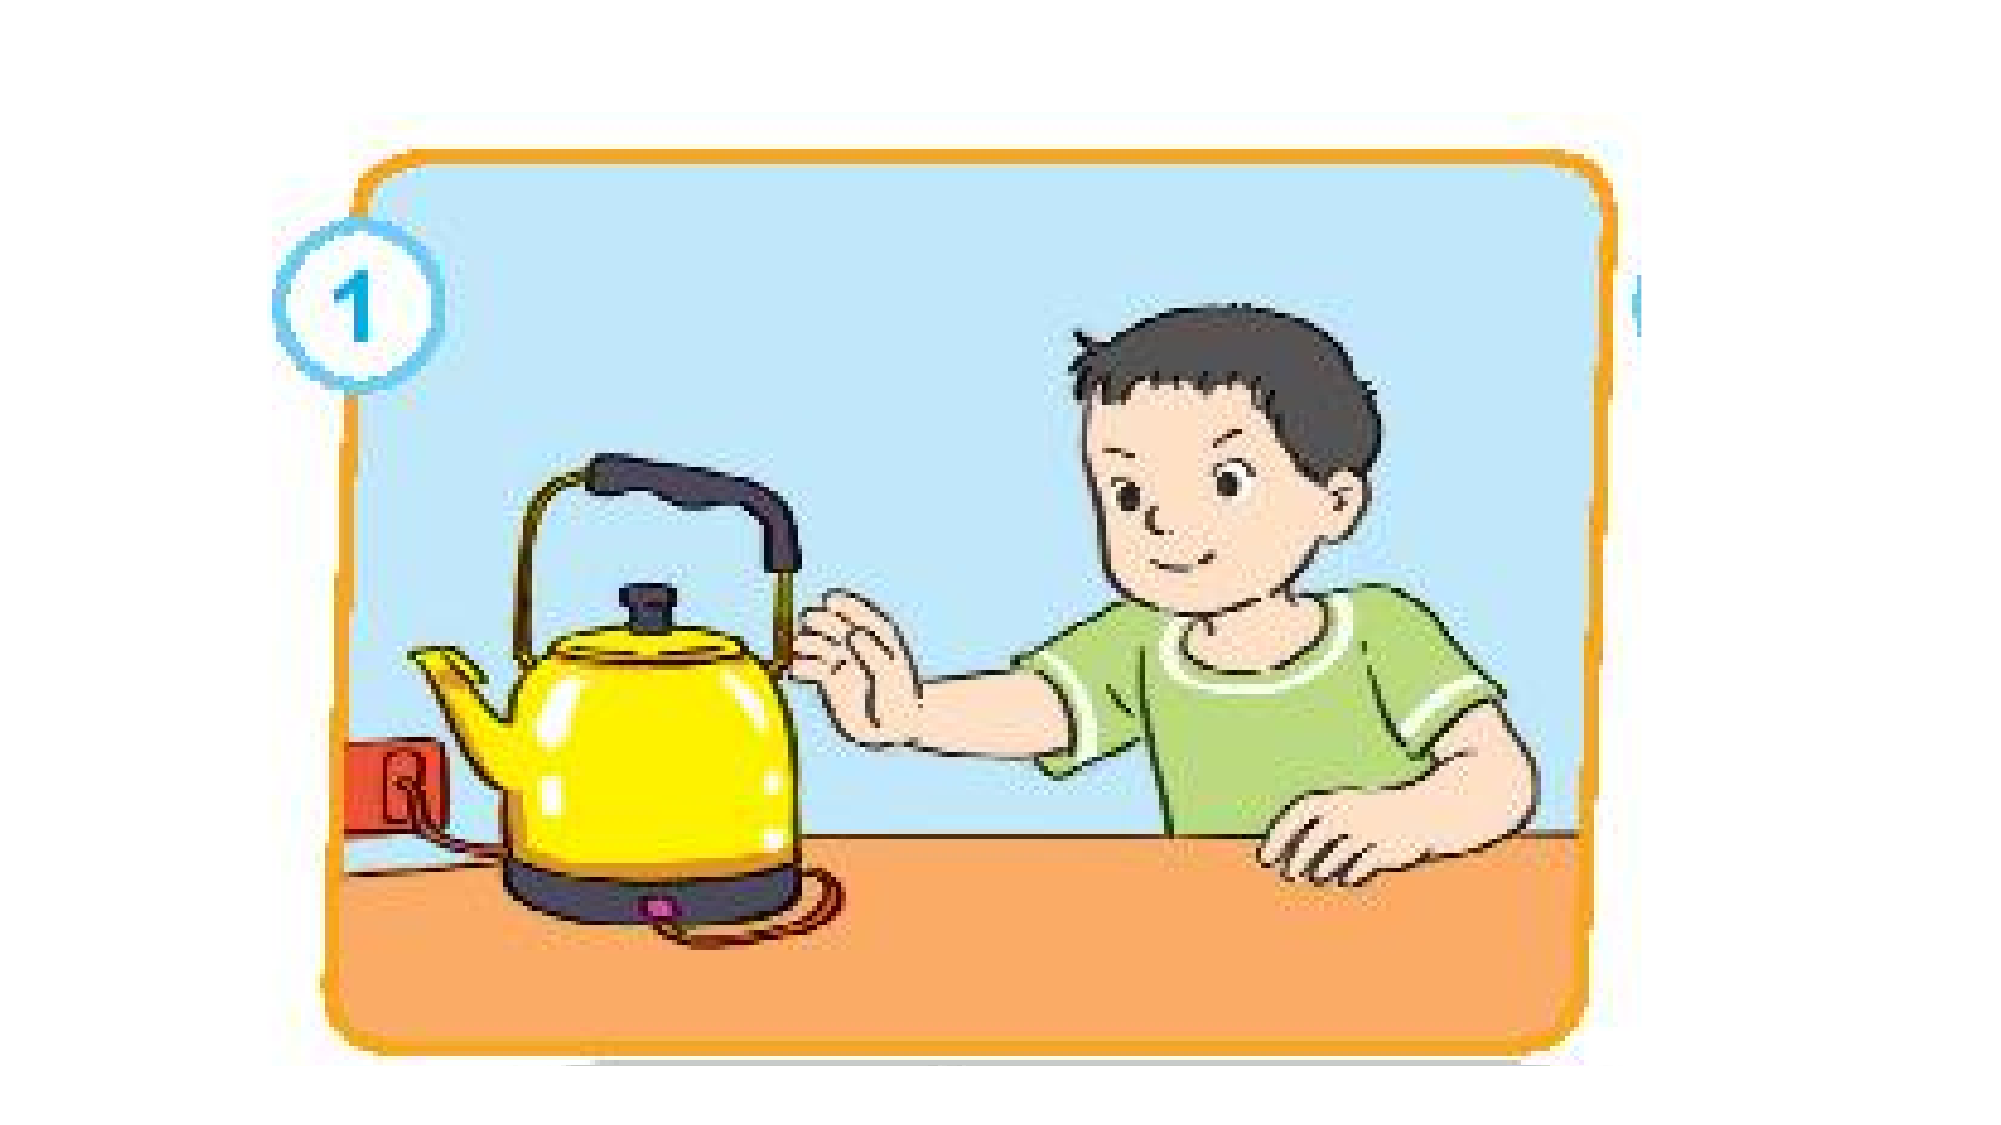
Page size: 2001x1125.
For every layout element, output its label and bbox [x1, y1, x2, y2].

picture [265, 112, 1642, 1066]
